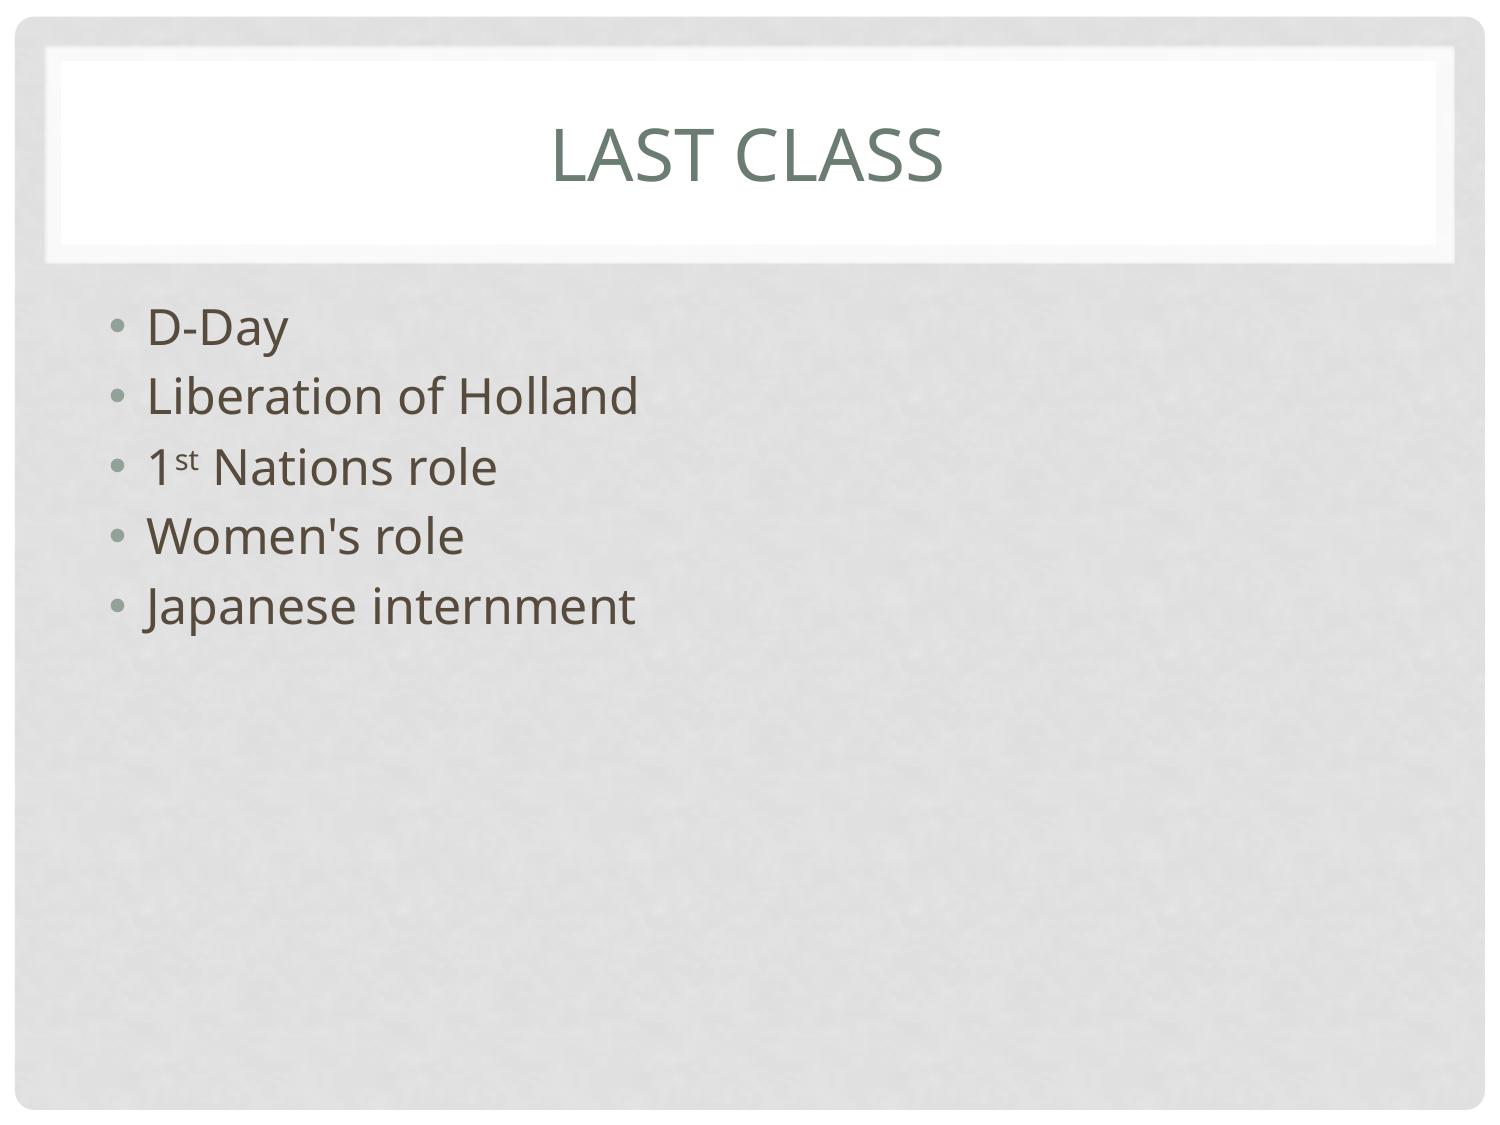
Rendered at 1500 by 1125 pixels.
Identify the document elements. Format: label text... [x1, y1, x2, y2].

list D-Day Liberation of Holland 1st Nations role Women's role Japanese internment [75, 287, 1425, 1005]
title Last Class [69, 66, 1425, 238]
